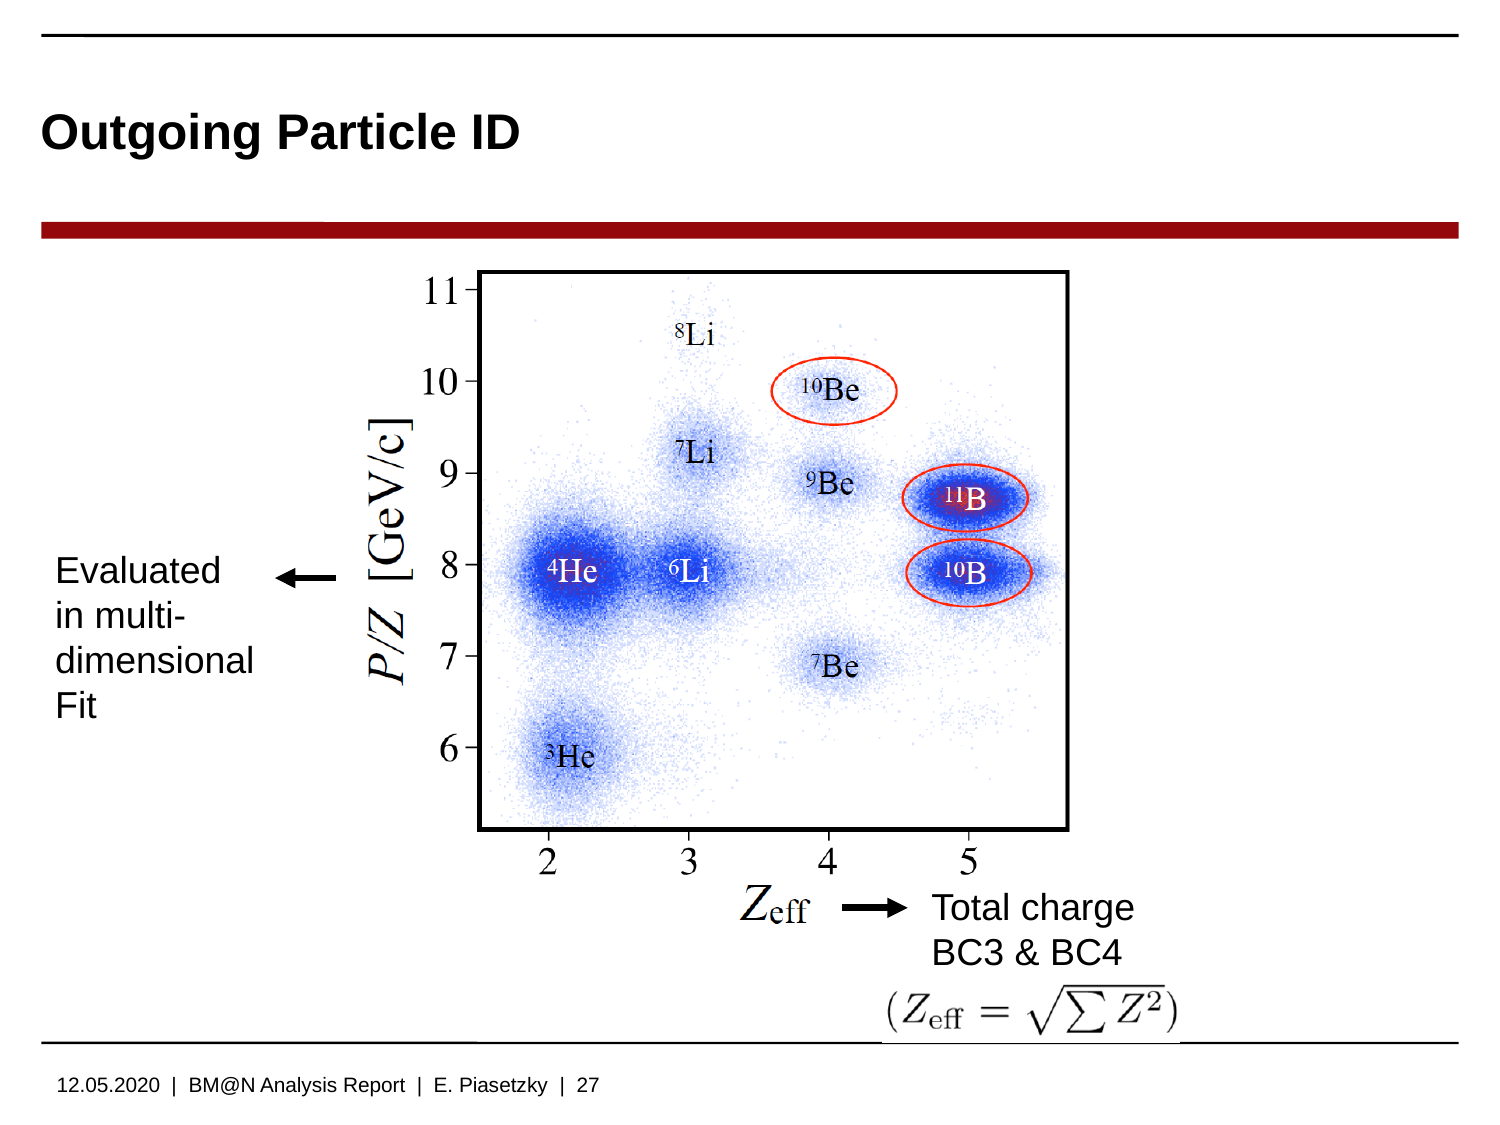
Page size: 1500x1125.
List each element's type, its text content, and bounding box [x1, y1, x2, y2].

picture [882, 980, 1180, 1044]
text_box Evaluated in multi-dimensional Fit [40, 538, 275, 734]
text_box Total charge BC3 & BC4 [916, 875, 1271, 980]
text_box Outgoing Particle ID [40, 54, 609, 205]
picture [352, 265, 1077, 929]
